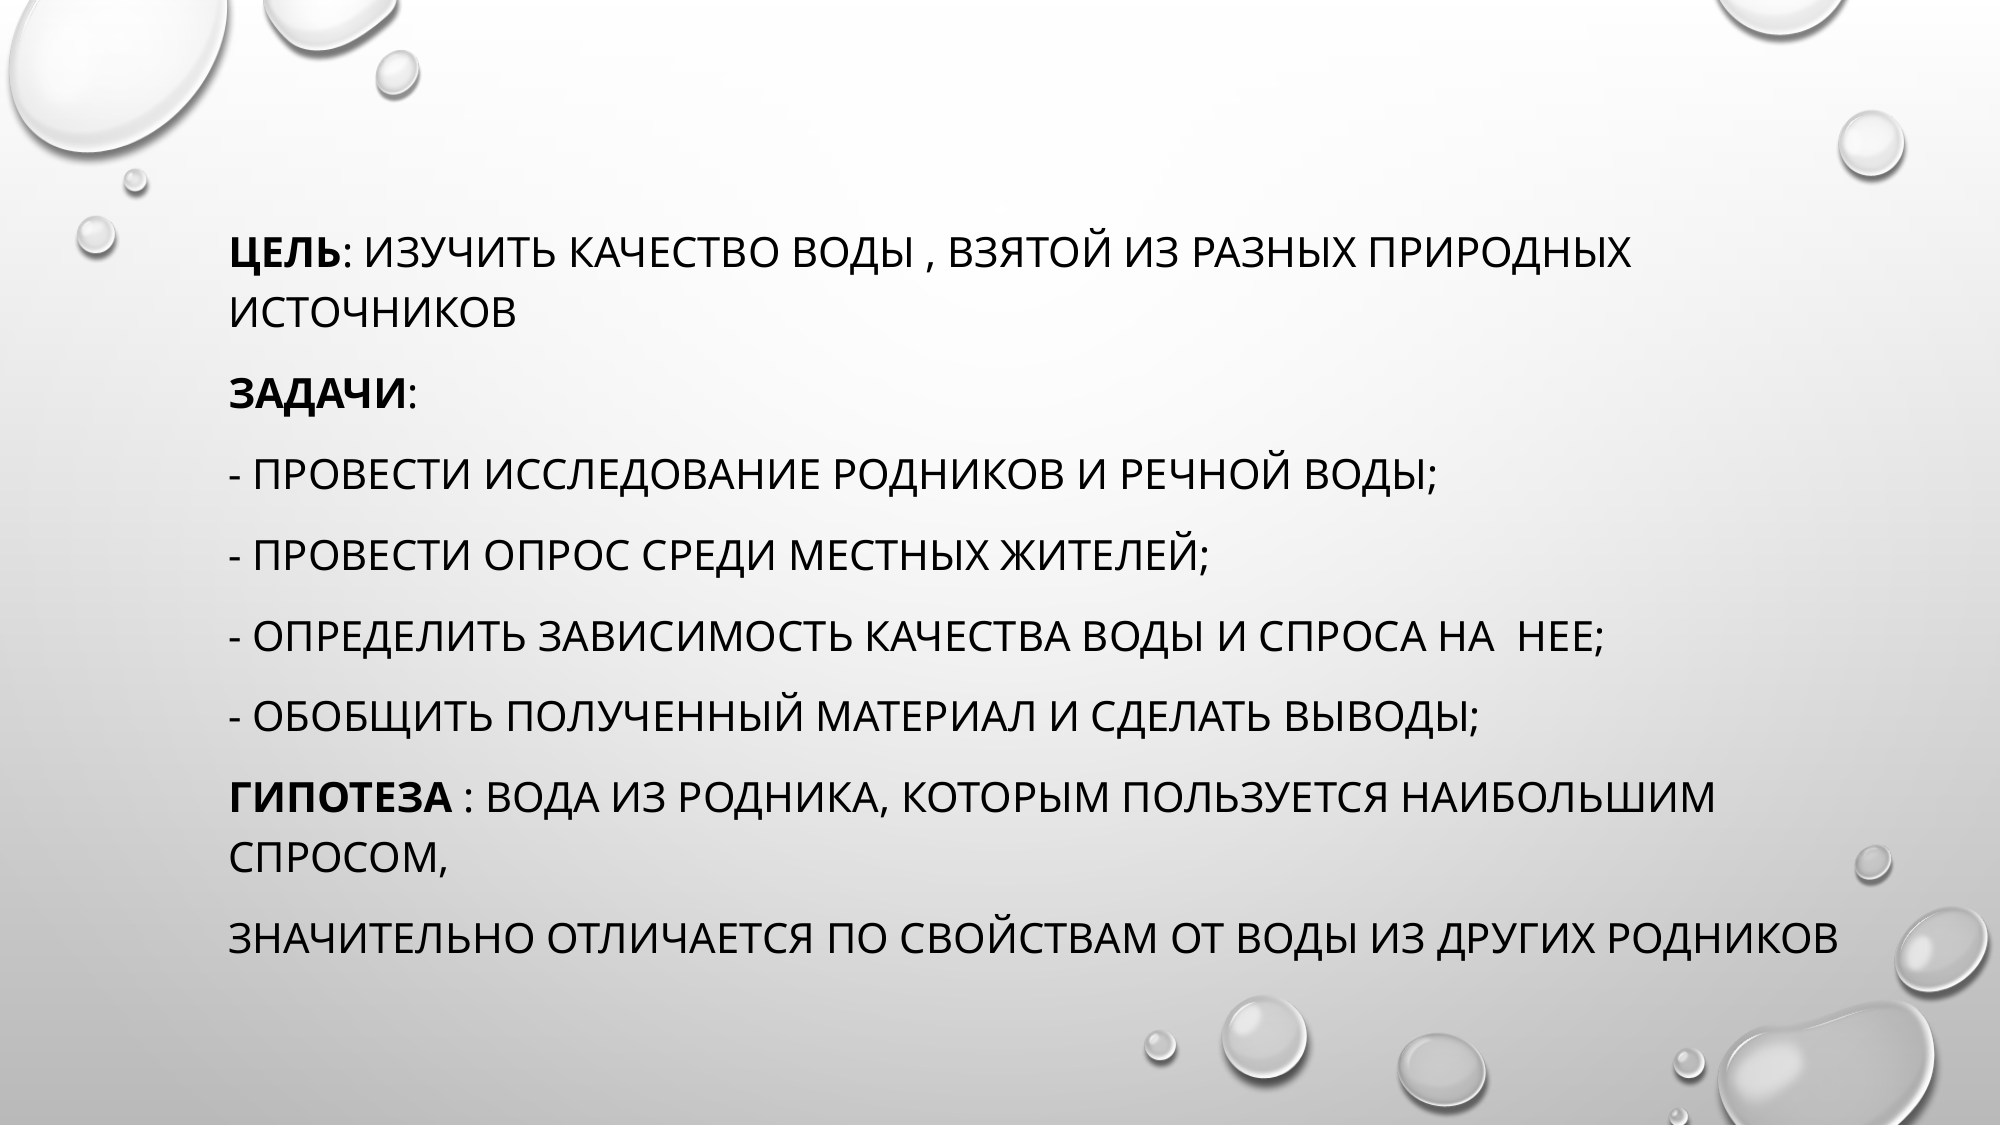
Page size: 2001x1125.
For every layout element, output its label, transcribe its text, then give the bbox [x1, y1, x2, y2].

picture [0, 0, 2000, 1125]
list Цель: изучить качество воды , взятой из разных природных источников задачи: - провести исследование родников и речной воды; - провести опрос среди местных жителей; - определить зависимость качества воды и спроса на нее; - обобщить полученный материал и сделать выводы; Гипотеза : Вода из родника, которым пользуется наибольшим спросом, Значительно отличается по свойствам от воды из других родников [213, 208, 1858, 917]
